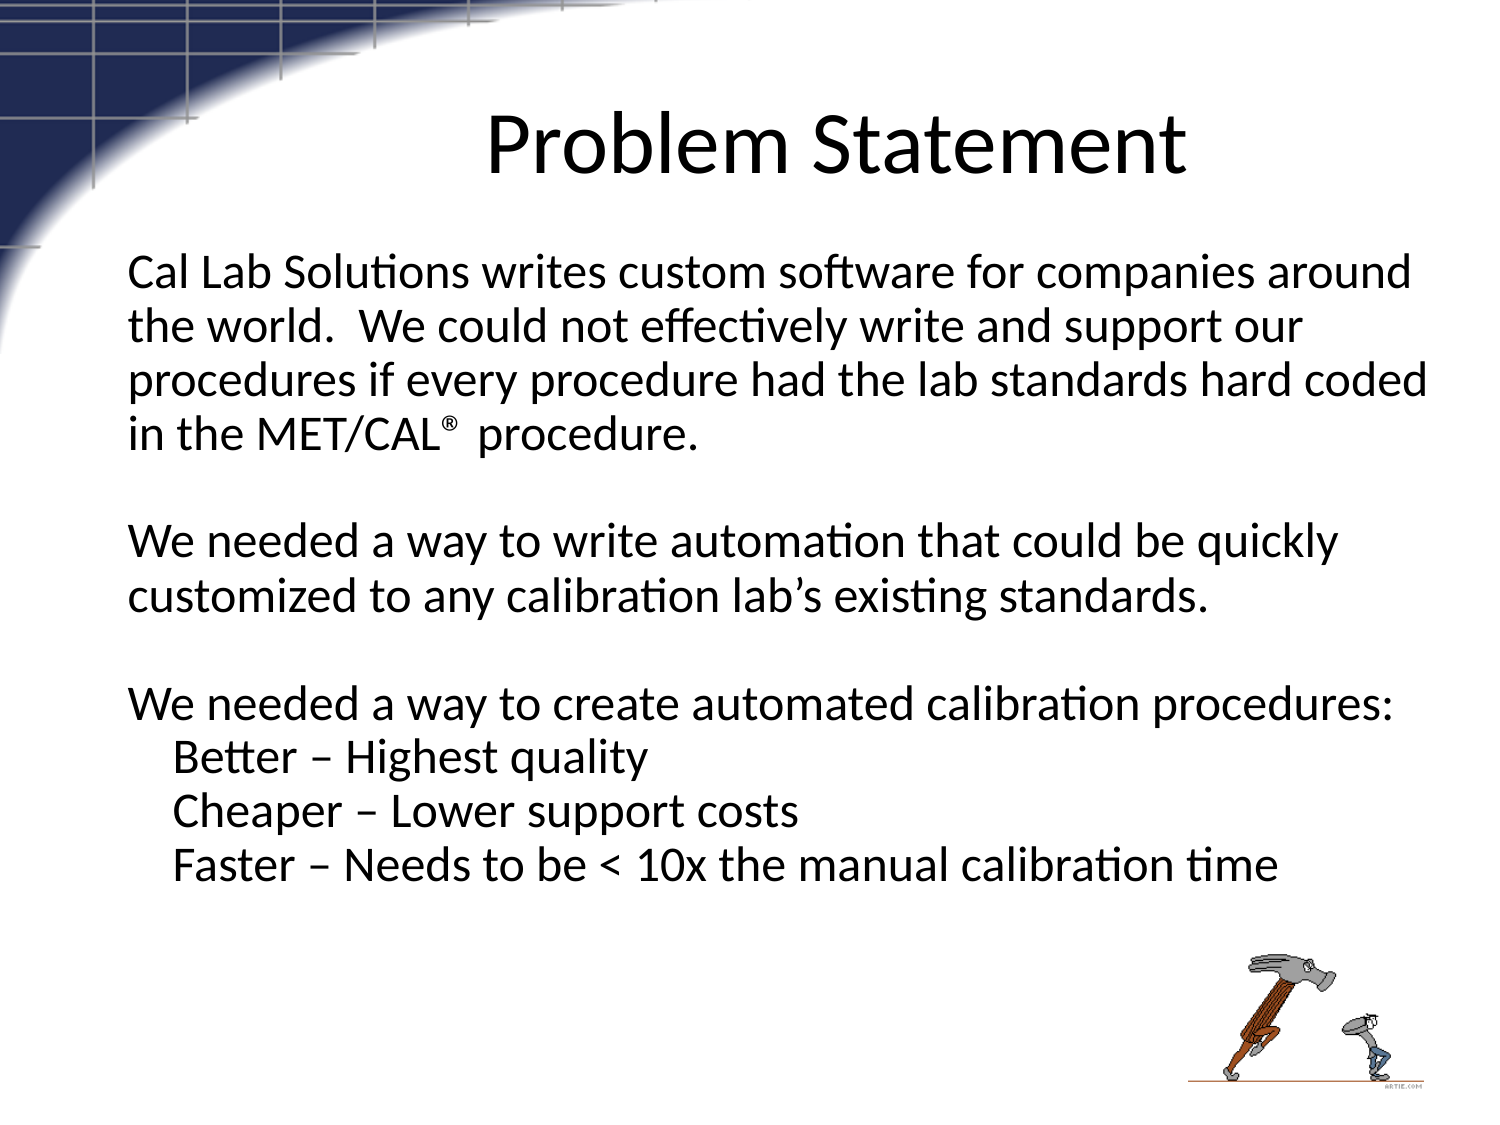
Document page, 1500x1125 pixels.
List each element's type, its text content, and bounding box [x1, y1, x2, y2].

text_box Cal Lab Solutions writes custom software for companies around the world. We could not effectively write and support our procedures if every procedure had the lab standards hard coded in the MET/CAL® procedure. We needed a way to write automation that could be quickly customized to any calibration lab’s existing standards. We needed a way to create automated calibration procedures: Better – Highest quality Cheaper – Lower support costs Faster – Needs to be < 10x the manual calibration time [112, 363, 1463, 998]
picture [1188, 903, 1424, 1091]
picture [0, 0, 1500, 354]
